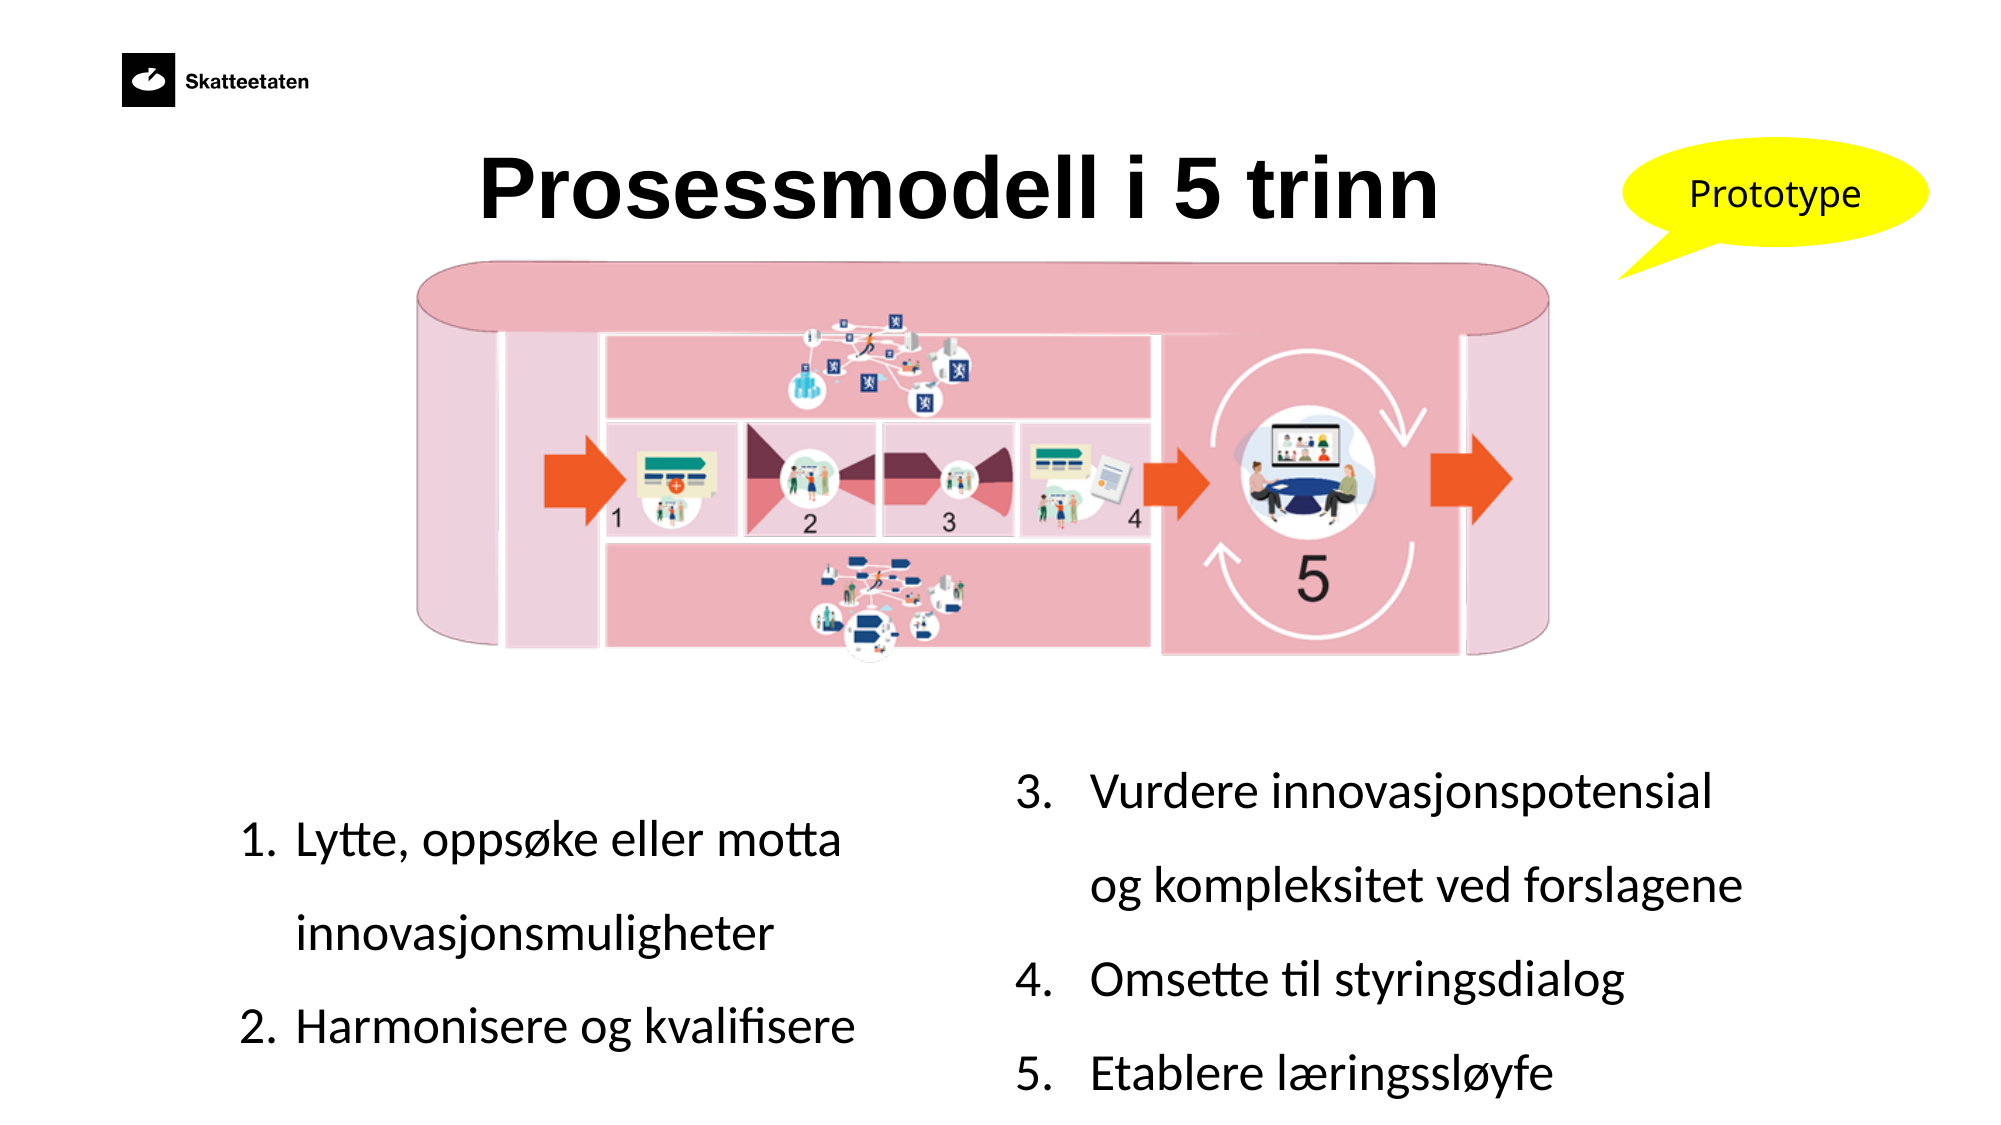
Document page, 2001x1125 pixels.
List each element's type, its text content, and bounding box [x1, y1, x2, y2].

picture [380, 246, 1575, 664]
picture [121, 53, 309, 107]
text_box Vurdere innovasjonspotensial og kompleksitet ved forslagene Omsette til styringsdialog Etablere læringssløyfe [999, 718, 1776, 1108]
text_box Lytte, oppsøke eller motta innovasjonsmuligheter Harmonisere og kvalifisere [224, 765, 999, 1062]
text_box Prototype [1617, 136, 1930, 281]
title Prosessmodell i 5 trinn [463, 81, 1492, 246]
